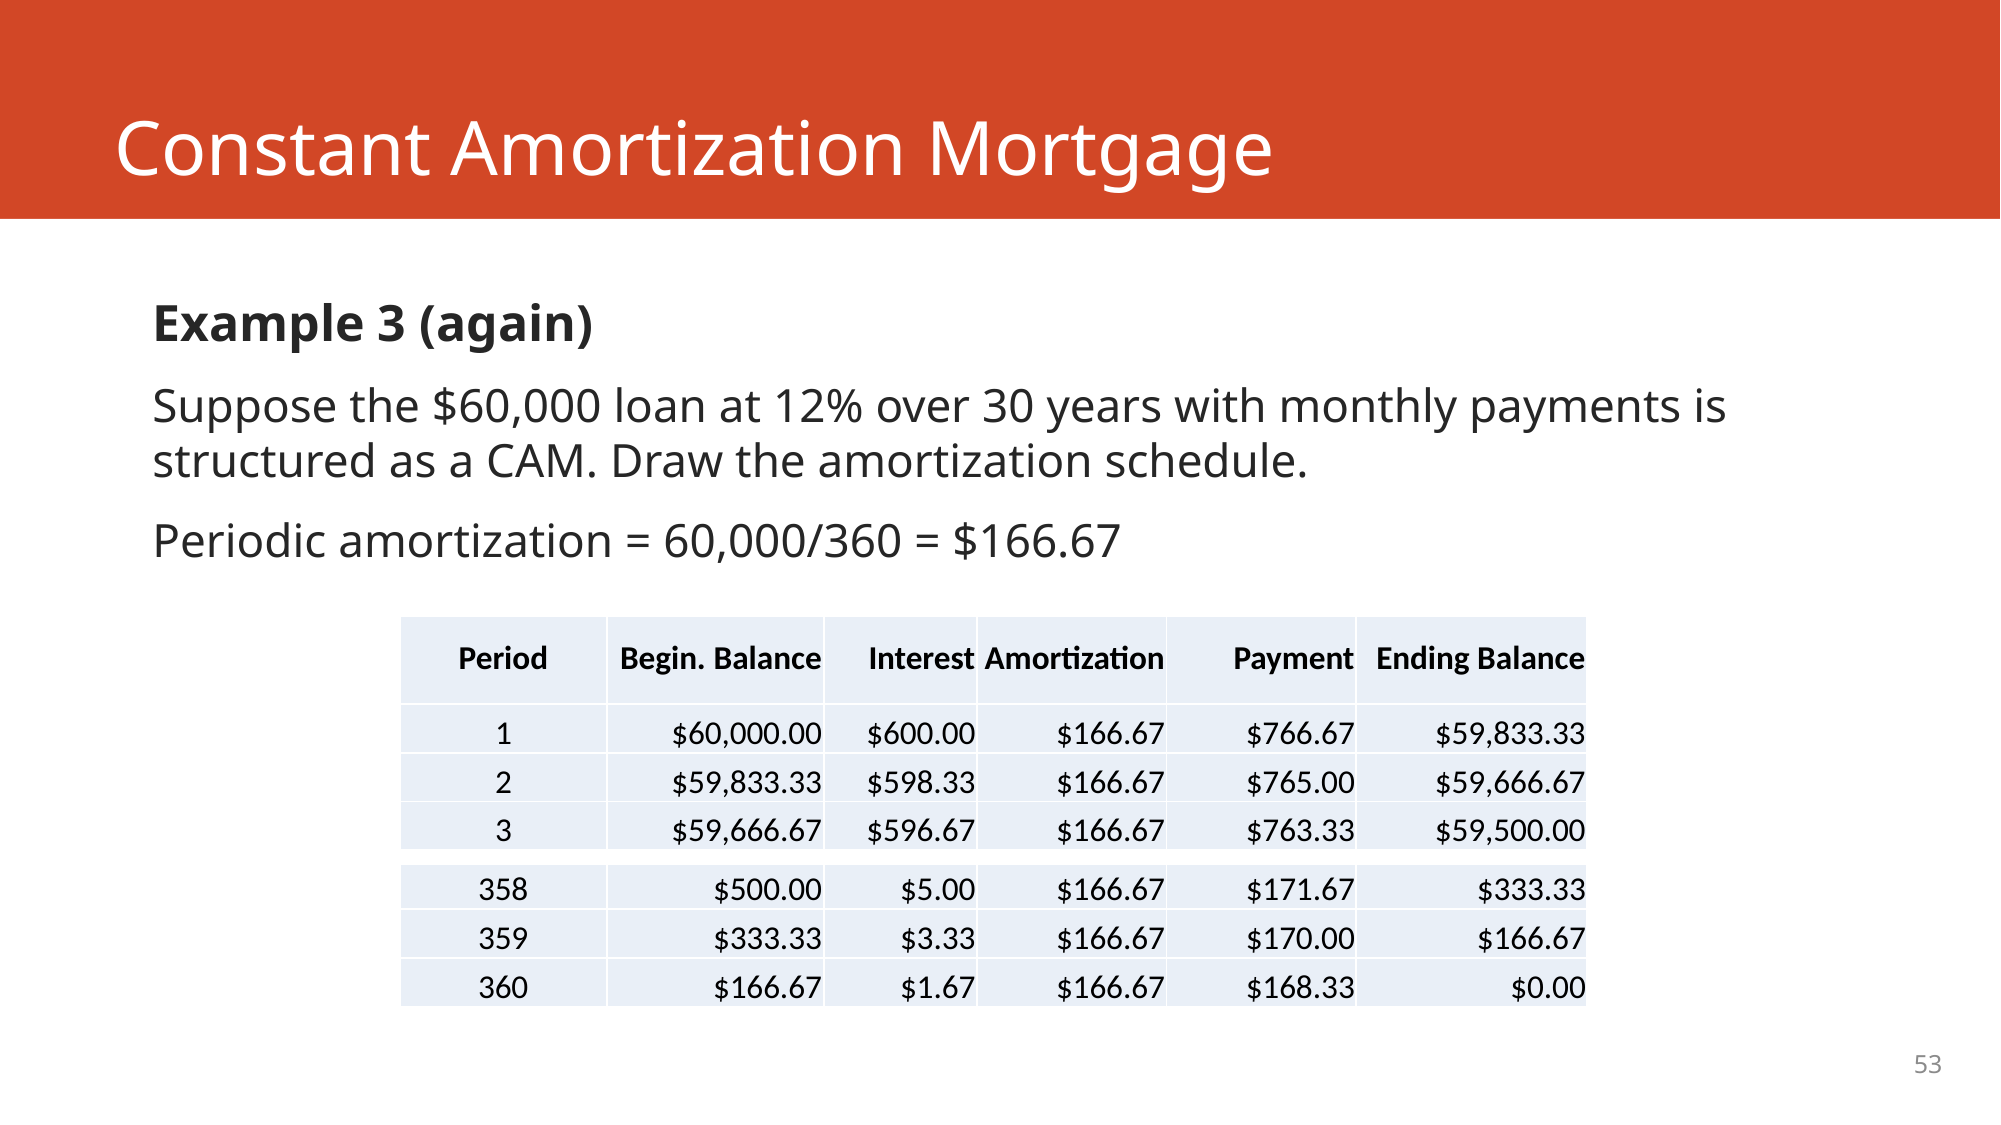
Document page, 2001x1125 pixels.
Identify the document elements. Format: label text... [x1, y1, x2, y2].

table_cell $596.67 [825, 802, 976, 849]
table_cell $333.33 [608, 910, 823, 957]
table_cell 3 [401, 802, 606, 849]
title Constant Amortization Mortgage [99, 0, 1863, 199]
list Example 3 (again) Suppose the $60,000 loan at 12% over 30 years with monthly payments is structured as a CAM. Draw the amortization schedule. Periodic amortization = 60,000/360 = $166.67 [137, 283, 1863, 588]
table_cell $59,666.67 [608, 802, 823, 849]
table_cell $59,833.33 [1357, 705, 1586, 752]
table_cell $166.67 [1357, 910, 1586, 957]
table_cell $59,666.67 [1357, 754, 1586, 801]
table_cell $60,000.00 [608, 705, 823, 752]
table_cell $766.67 [1167, 705, 1355, 752]
table_cell $166.67 [978, 910, 1166, 957]
table_header Begin. Balance [608, 617, 823, 703]
table_header Payment [1167, 617, 1355, 703]
table_cell $166.67 [978, 959, 1166, 1006]
table_cell 360 [401, 959, 606, 1006]
table_cell $166.67 [978, 754, 1166, 801]
table_cell $168.33 [1167, 959, 1355, 1006]
table_cell $0.00 [1357, 959, 1586, 1006]
table_header Amortization [978, 617, 1166, 703]
table_cell $598.33 [825, 754, 976, 801]
table_cell $170.00 [1167, 910, 1355, 957]
table_header $166.67 [978, 865, 1166, 908]
table_cell $166.67 [608, 959, 823, 1006]
table_header Period [401, 617, 606, 703]
table_header $500.00 [608, 865, 823, 908]
table_header $333.33 [1357, 865, 1586, 908]
table_header Ending Balance [1357, 617, 1586, 703]
table_cell $763.33 [1167, 802, 1355, 849]
table_cell $1.67 [825, 959, 976, 1006]
table_header $5.00 [825, 865, 976, 908]
table_cell 1 [401, 705, 606, 752]
slide_number 53 [1419, 1035, 1958, 1096]
table_cell $600.00 [825, 705, 976, 752]
table_header $171.67 [1167, 865, 1355, 908]
table_header Interest [825, 617, 976, 703]
table_cell $59,500.00 [1357, 802, 1586, 849]
table_cell $166.67 [978, 705, 1166, 752]
table_cell $166.67 [978, 802, 1166, 849]
table_header 358 [401, 865, 606, 908]
table_cell 2 [401, 754, 606, 801]
table_cell $3.33 [825, 910, 976, 957]
table_cell $59,833.33 [608, 754, 823, 801]
table_cell 359 [401, 910, 606, 957]
table_cell $765.00 [1167, 754, 1355, 801]
